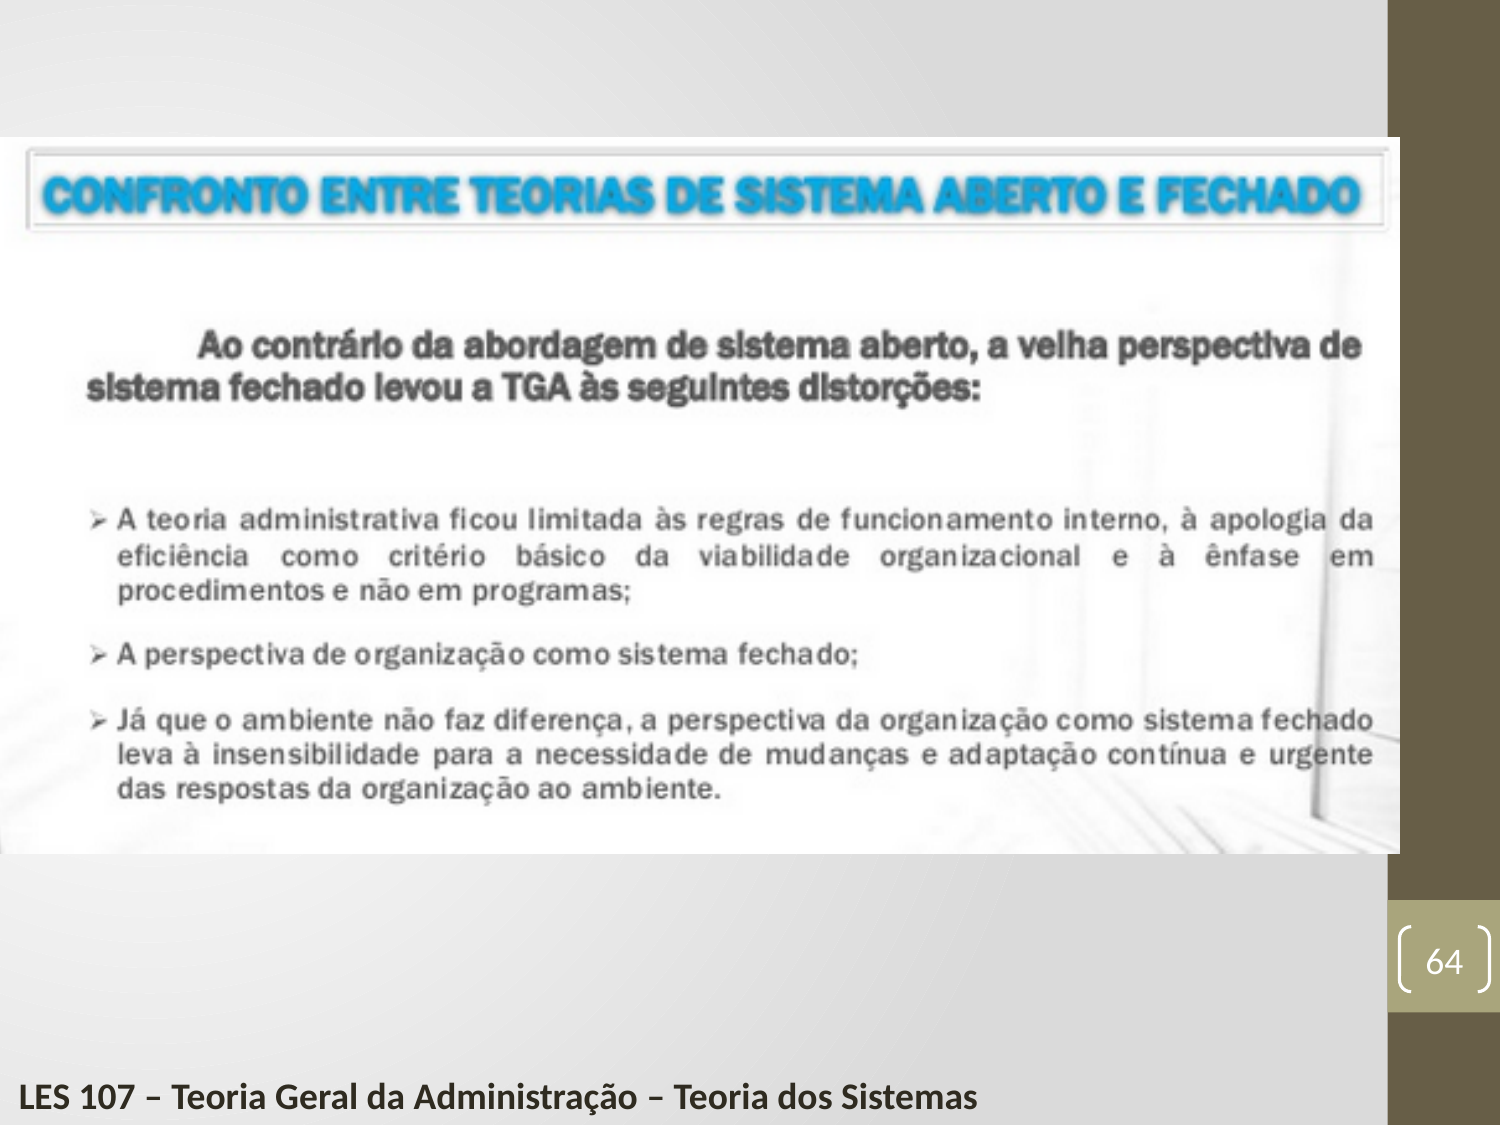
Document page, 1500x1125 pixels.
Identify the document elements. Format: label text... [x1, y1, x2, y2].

picture [0, 136, 1401, 854]
slide_number 64 [1397, 925, 1492, 994]
